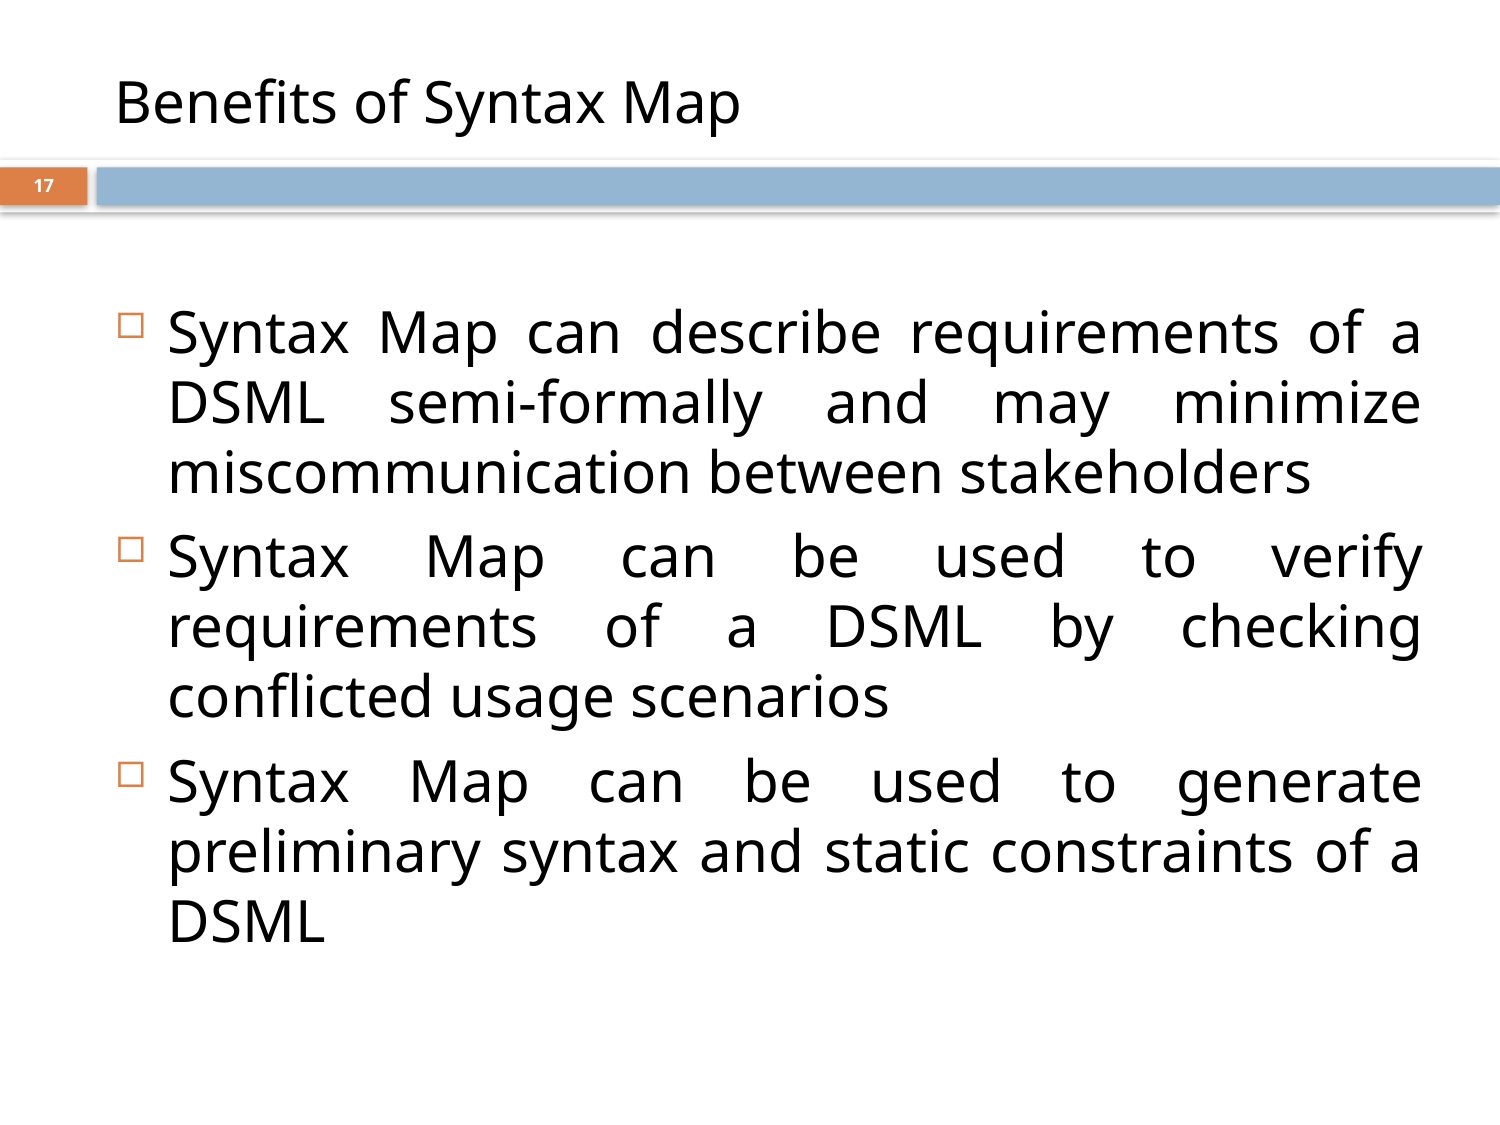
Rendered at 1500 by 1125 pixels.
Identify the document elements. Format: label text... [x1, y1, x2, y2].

title Benefits of Syntax Map [99, 37, 1438, 163]
slide_number 17 [0, 166, 88, 207]
list Syntax Map can describe requirements of a DSML semi-formally and may minimize miscommunication between stakeholders Syntax Map can be used to verify requirements of a DSML by checking conflicted usage scenarios Syntax Map can be used to generate preliminary syntax and static constraints of a DSML [100, 287, 1439, 1125]
